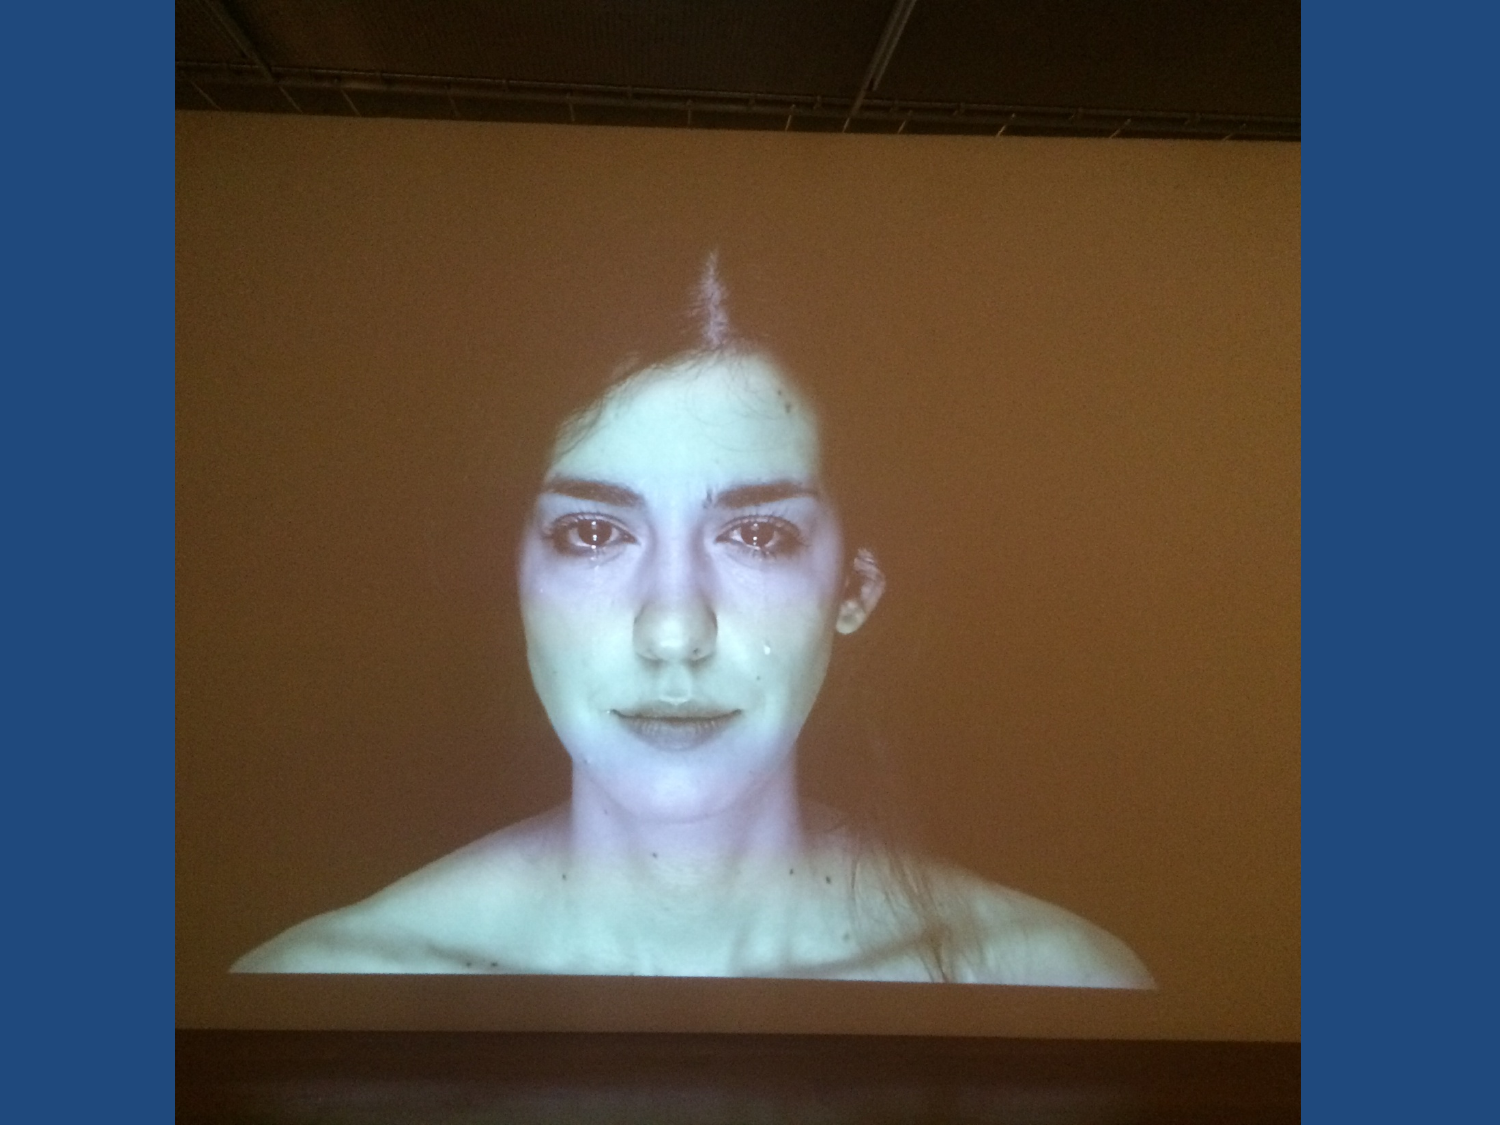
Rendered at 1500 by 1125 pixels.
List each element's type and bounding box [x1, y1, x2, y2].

list [175, 0, 1301, 1125]
